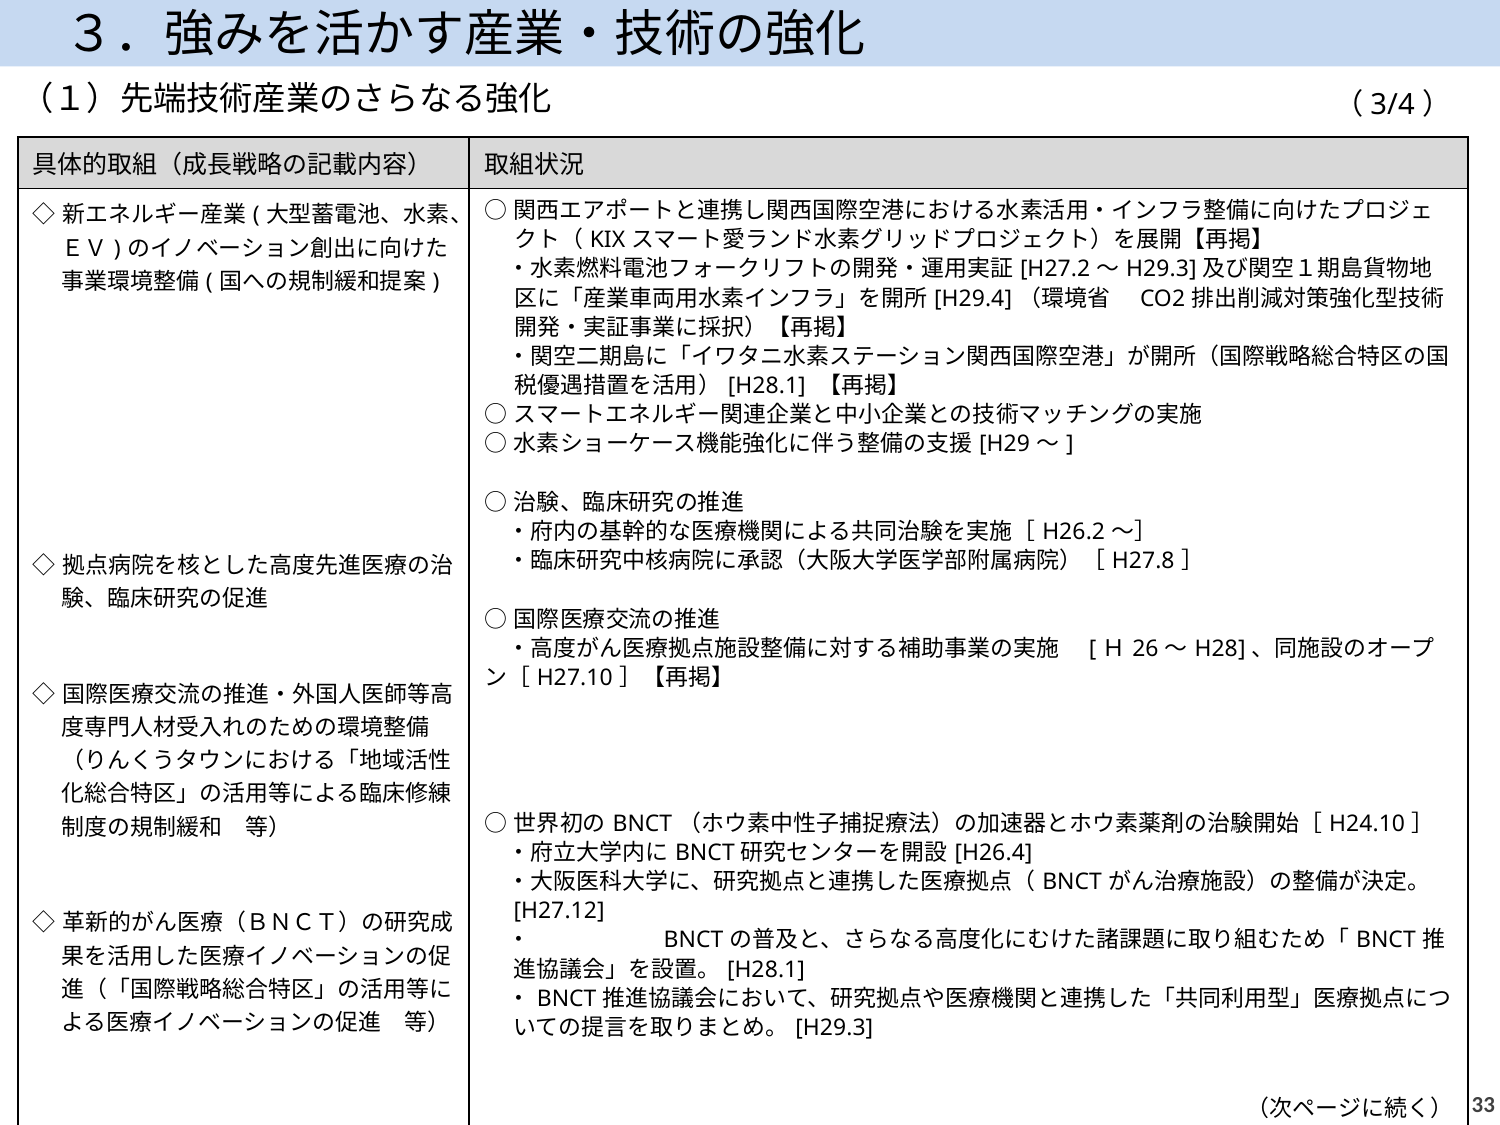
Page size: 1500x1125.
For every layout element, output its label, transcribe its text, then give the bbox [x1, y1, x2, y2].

text_box ３．強みを活かす産業・技術の強化 [0, 0, 1500, 67]
table_cell ○関西エアポートと連携し関西国際空港における水素活用・インフラ整備に向けたプロジェクト（KIXスマート愛ランド水素グリッドプロジェクト）を展開【再掲】 ・水素燃料電池フォークリフトの開発・運用実証[H27.2～H29.3]及び関空１期島貨物地区に「産業車両用水素インフラ」を開所[H29.4]（環境省 CO2排出削減対策強化型技術開発・実証事業に採択）【再掲】 ・関空二期島に「イワタニ水素ステーション関西国際空港」が開所（国際戦略総合特区の国税優遇措置を活用）[H28.1] 【再掲】 ○スマートエネルギー関連企業と中小企業との技術マッチングの実施 ○水素ショーケース機能強化に伴う整備の支援[H29～] ○治験、臨床研究の推進 ・府内の基幹的な医療機関による共同治験を実施［H26.2～］ ・臨床研究中核病院に承認（大阪大学医学部附属病院）［H27.8］ ○国際医療交流の推進 ・高度がん医療拠点施設整備に対する補助事業の実施 [Ｈ26～H28]、同施設のオープン［H27.10］【再掲】 ○世界初のBNCT（ホウ素中性子捕捉療法）の加速器とホウ素薬剤の治験開始［H24.10］ ・府立大学内にBNCT研究センターを開設[H26.4] ・大阪医科大学に、研究拠点と連携した医療拠点（BNCTがん治療施設）の整備が決定。[H27.12] ・ BNCTの普及と、さらなる高度化にむけた諸課題に取り組むため「BNCT推進協議会」を設置。[H28.1] ・BNCT推進協議会において、研究拠点や医療機関と連携した「共同利用型」医療拠点についての提言を取りまとめ。[H29.3] （次ページに続く） [470, 189, 1467, 1125]
text_box （１）先端技術産業のさらなる強化 [5, 69, 1164, 125]
table_header 取組状況 [470, 138, 1467, 188]
text_box （3/4） [1304, 78, 1482, 129]
table_cell ◇新エネルギー産業(大型蓄電池、水素、ＥＶ)のイノベーション創出に向けた事業環境整備(国への規制緩和提案) ◇拠点病院を核とした高度先進医療の治験、臨床研究の促進 ◇国際医療交流の推進・外国人医師等高度専門人材受入れのための環境整備（りんくうタウンにおける「地域活性化総合特区」の活用等による臨床修練制度の規制緩和 等） ◇革新的がん医療（ＢＮＣＴ）の研究成果を活用した医療イノベーションの促進（「国際戦略総合特区」の活用等による医療イノベーションの促進 等） [19, 189, 468, 1125]
table_header 具体的取組（成長戦略の記載内容） [19, 138, 468, 188]
slide_number 32 [1159, 1064, 1500, 1124]
